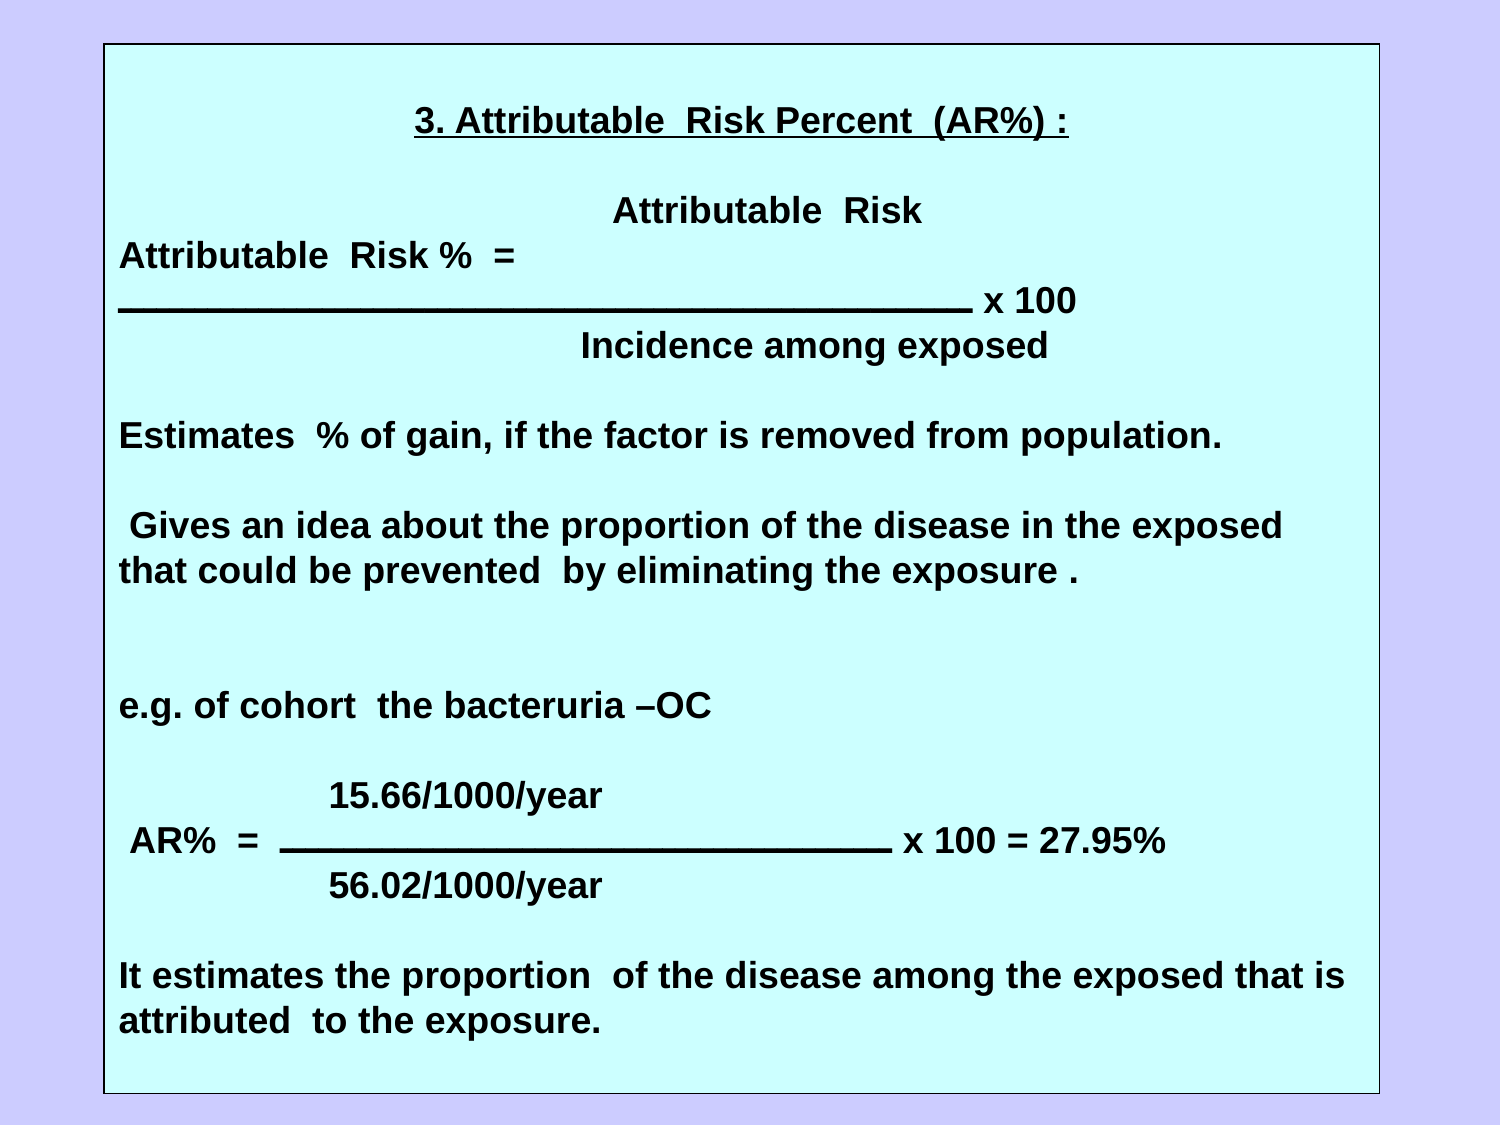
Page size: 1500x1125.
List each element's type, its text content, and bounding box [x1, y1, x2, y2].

text_box 3. Attributable Risk Percent (AR%) : Attributable Risk Attributable Risk % = ـــــــــــــــــــــــــــــــــــــــــــــــــــــــــــــــــــ x 100 Incidence among exposed Estimates % of gain, if the factor is removed from population. Gives an idea about the proportion of the disease in the exposed that could be prevented by eliminating the exposure . e.g. of cohort the bacteruria –OC 15.66/1000/year AR% = ــــــــــــــــــــــــــــــــــــــــــــــــ x 100 = 27.95% 56.02/1000/year It estimates the proportion of the disease among the exposed that is attributed to the exposure. [103, 43, 1380, 1094]
